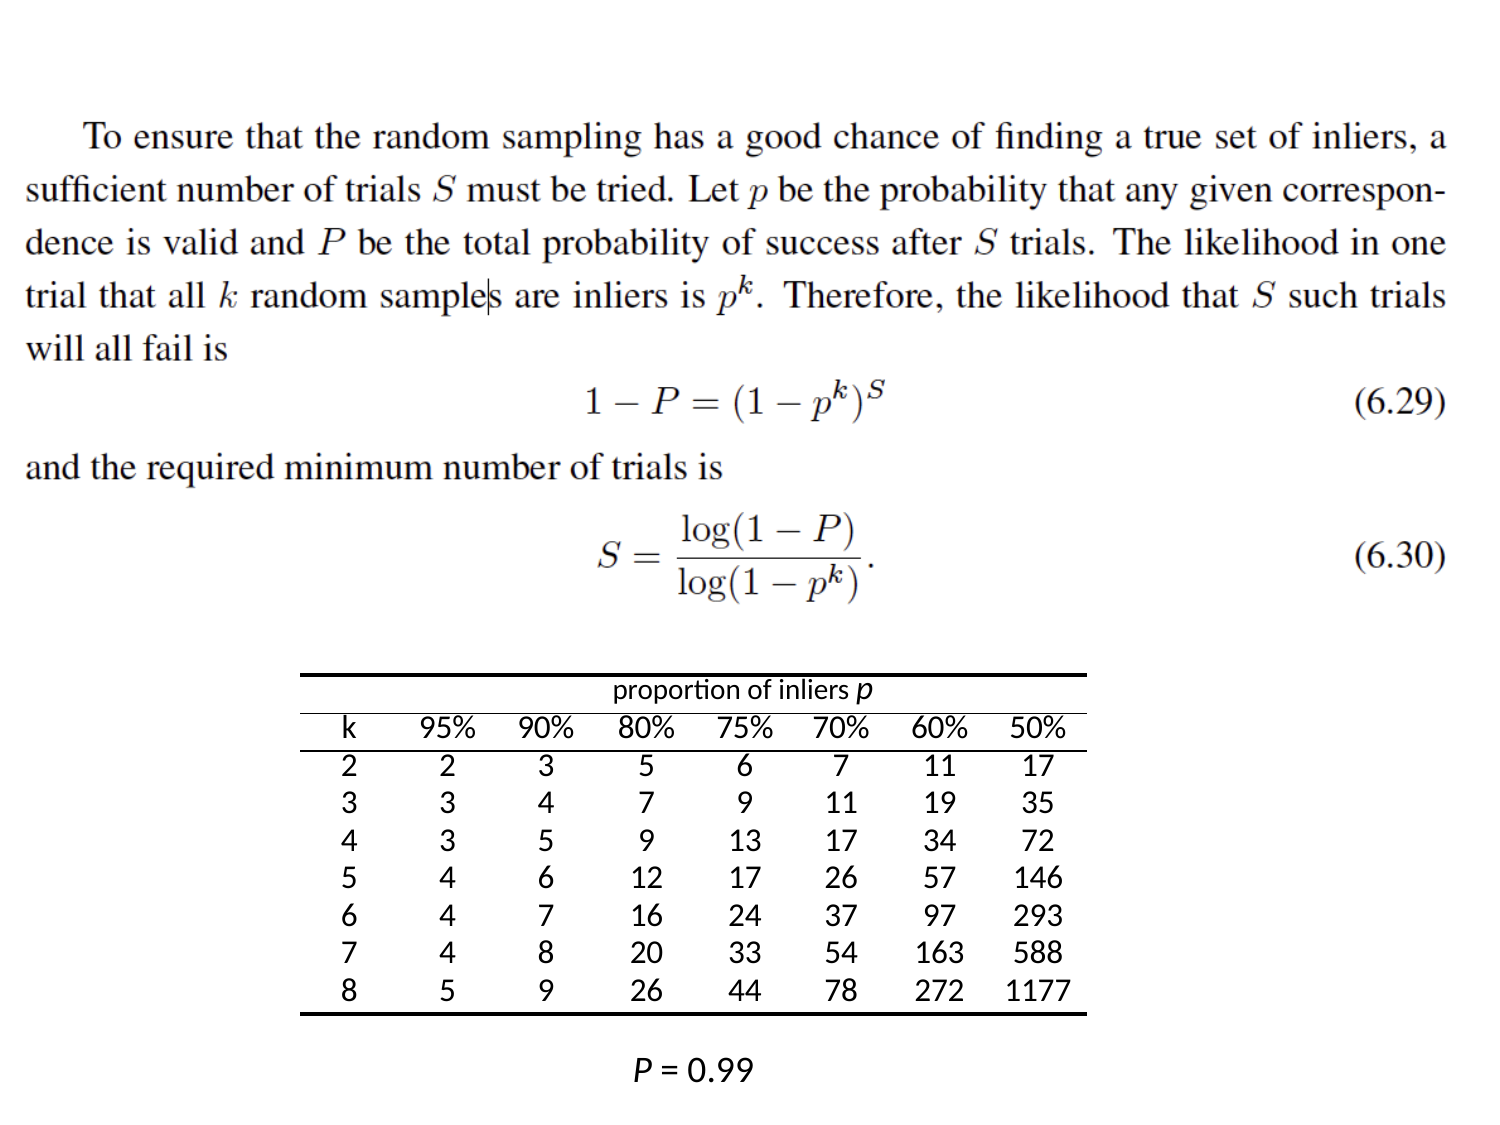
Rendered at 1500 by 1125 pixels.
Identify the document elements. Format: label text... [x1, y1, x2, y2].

table_cell 6 [300, 901, 398, 939]
table_cell 97 [890, 901, 989, 939]
table_cell 50% [989, 714, 1087, 750]
table_cell 7 [792, 752, 890, 789]
table_cell 5 [300, 864, 398, 901]
table_cell 34 [890, 826, 989, 864]
table_cell 7 [595, 789, 698, 826]
table_cell 24 [698, 901, 792, 939]
table_cell 3 [398, 826, 497, 864]
table_cell 4 [398, 864, 497, 901]
table_cell 7 [497, 901, 595, 939]
table_cell 17 [698, 864, 792, 901]
table_cell 80% [595, 714, 698, 750]
table_cell 26 [595, 977, 698, 1012]
table_cell 5 [595, 752, 698, 789]
table_cell 11 [792, 789, 890, 826]
table_cell 35 [989, 789, 1087, 826]
table_cell 37 [792, 901, 890, 939]
table_cell 60% [890, 714, 989, 750]
table_cell 20 [595, 939, 698, 977]
table_cell 54 [792, 939, 890, 977]
table_cell 44 [698, 977, 792, 1012]
picture [24, 112, 1475, 612]
text_box P = 0.99 [617, 1037, 770, 1098]
table_cell 11 [890, 752, 989, 789]
table_cell 16 [595, 901, 698, 939]
table_cell 13 [698, 826, 792, 864]
table_cell 8 [300, 977, 398, 1012]
table_cell 8 [497, 939, 595, 977]
table_cell 4 [398, 939, 497, 977]
table_cell 78 [792, 977, 890, 1012]
table_cell 163 [890, 939, 989, 977]
table_cell 26 [792, 864, 890, 901]
table_cell 146 [989, 864, 1087, 901]
table_cell 3 [300, 789, 398, 826]
table_cell 57 [890, 864, 989, 901]
table_cell 90% [497, 714, 595, 750]
table_cell 17 [989, 752, 1087, 789]
table_cell 4 [497, 789, 595, 826]
table_cell 1177 [989, 977, 1087, 1012]
table_cell 12 [595, 864, 698, 901]
table_cell 9 [698, 789, 792, 826]
table_cell 3 [398, 789, 497, 826]
table_cell k [300, 714, 398, 750]
table_cell 9 [595, 826, 698, 864]
table_cell 95% [398, 714, 497, 750]
table_cell 5 [398, 977, 497, 1012]
table_cell 70% [792, 714, 890, 750]
table_cell 5 [497, 826, 595, 864]
table_cell 2 [300, 752, 398, 789]
table_header proportion of inliers p [398, 677, 1087, 713]
table_cell 19 [890, 789, 989, 826]
table_cell 33 [698, 939, 792, 977]
table_cell 4 [398, 901, 497, 939]
table_cell 4 [300, 826, 398, 864]
table_header [300, 677, 398, 713]
table_cell 17 [792, 826, 890, 864]
table_cell 9 [497, 977, 595, 1012]
table_cell 6 [497, 864, 595, 901]
table_cell 588 [989, 939, 1087, 977]
table_cell 6 [698, 752, 792, 789]
table_cell 75% [698, 714, 792, 750]
table_cell 272 [890, 977, 989, 1012]
table_cell 72 [989, 826, 1087, 864]
table_cell 7 [300, 939, 398, 977]
table_cell 2 [398, 752, 497, 789]
table_cell 3 [497, 752, 595, 789]
table_cell 293 [989, 901, 1087, 939]
